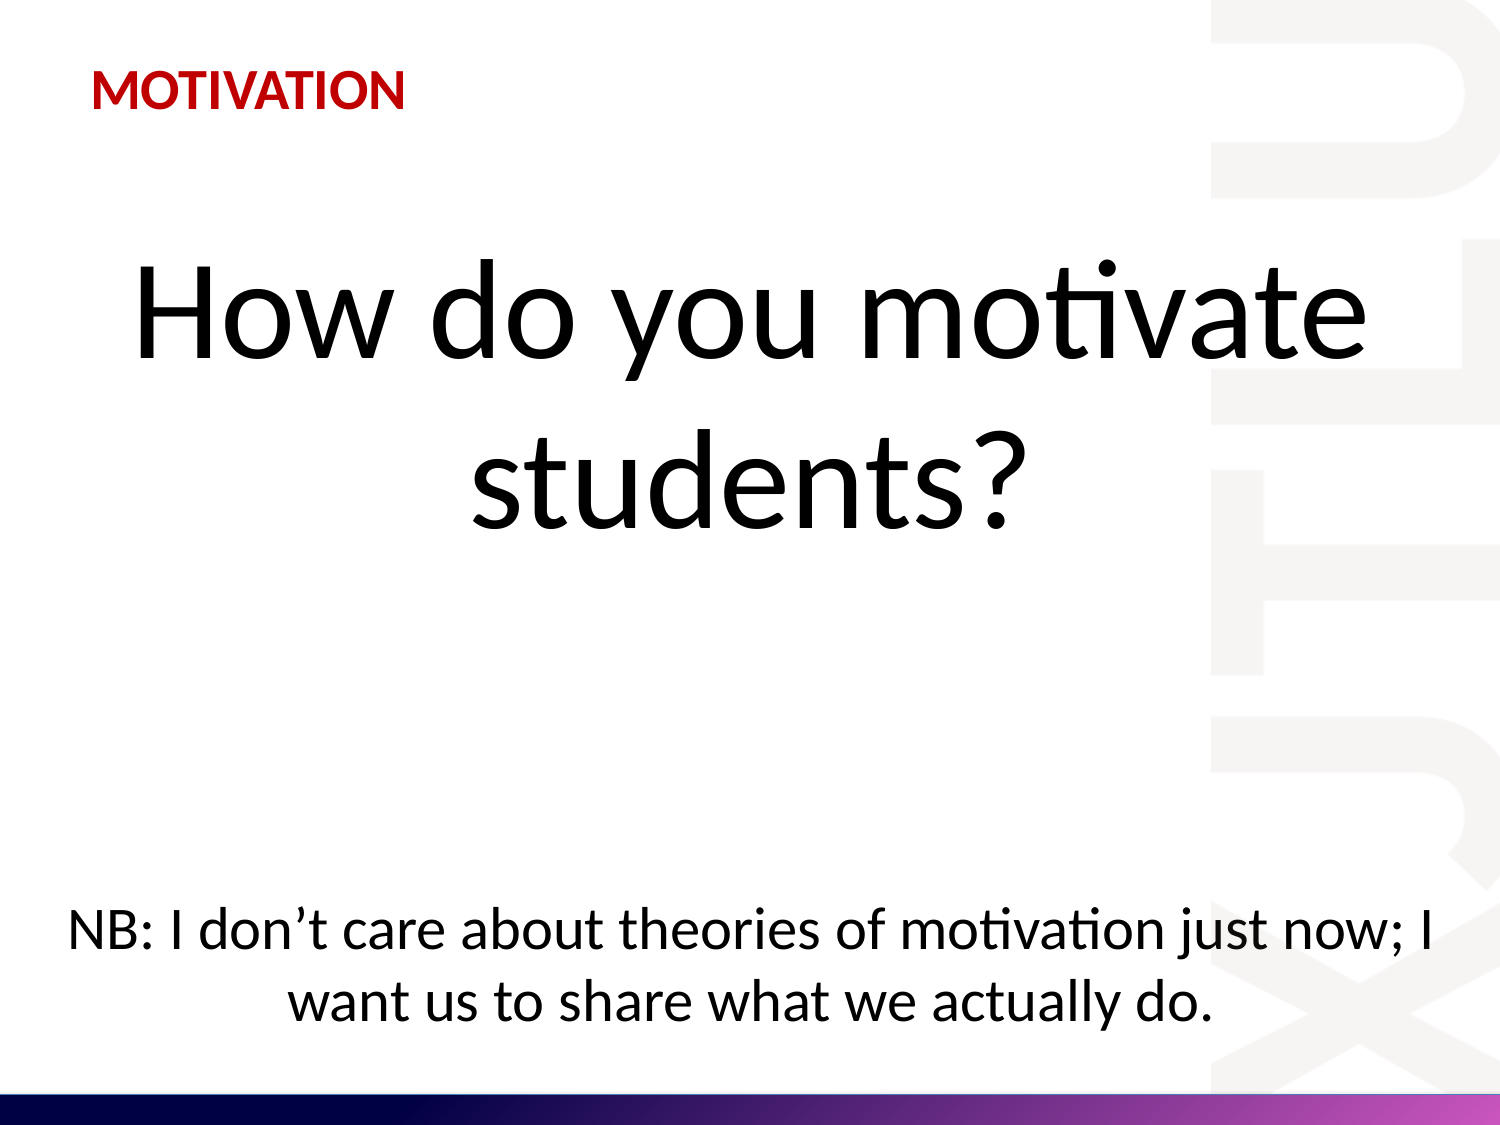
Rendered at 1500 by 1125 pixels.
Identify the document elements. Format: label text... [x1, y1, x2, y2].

list How do you motivate students? NB: I don’t care about theories of motivation just now; I want us to share what we actually do. [30, 208, 1205, 1047]
text_box Motivation [74, 4, 1205, 168]
text_box [0, 1094, 1205, 1125]
picture [1210, 0, 1500, 1125]
